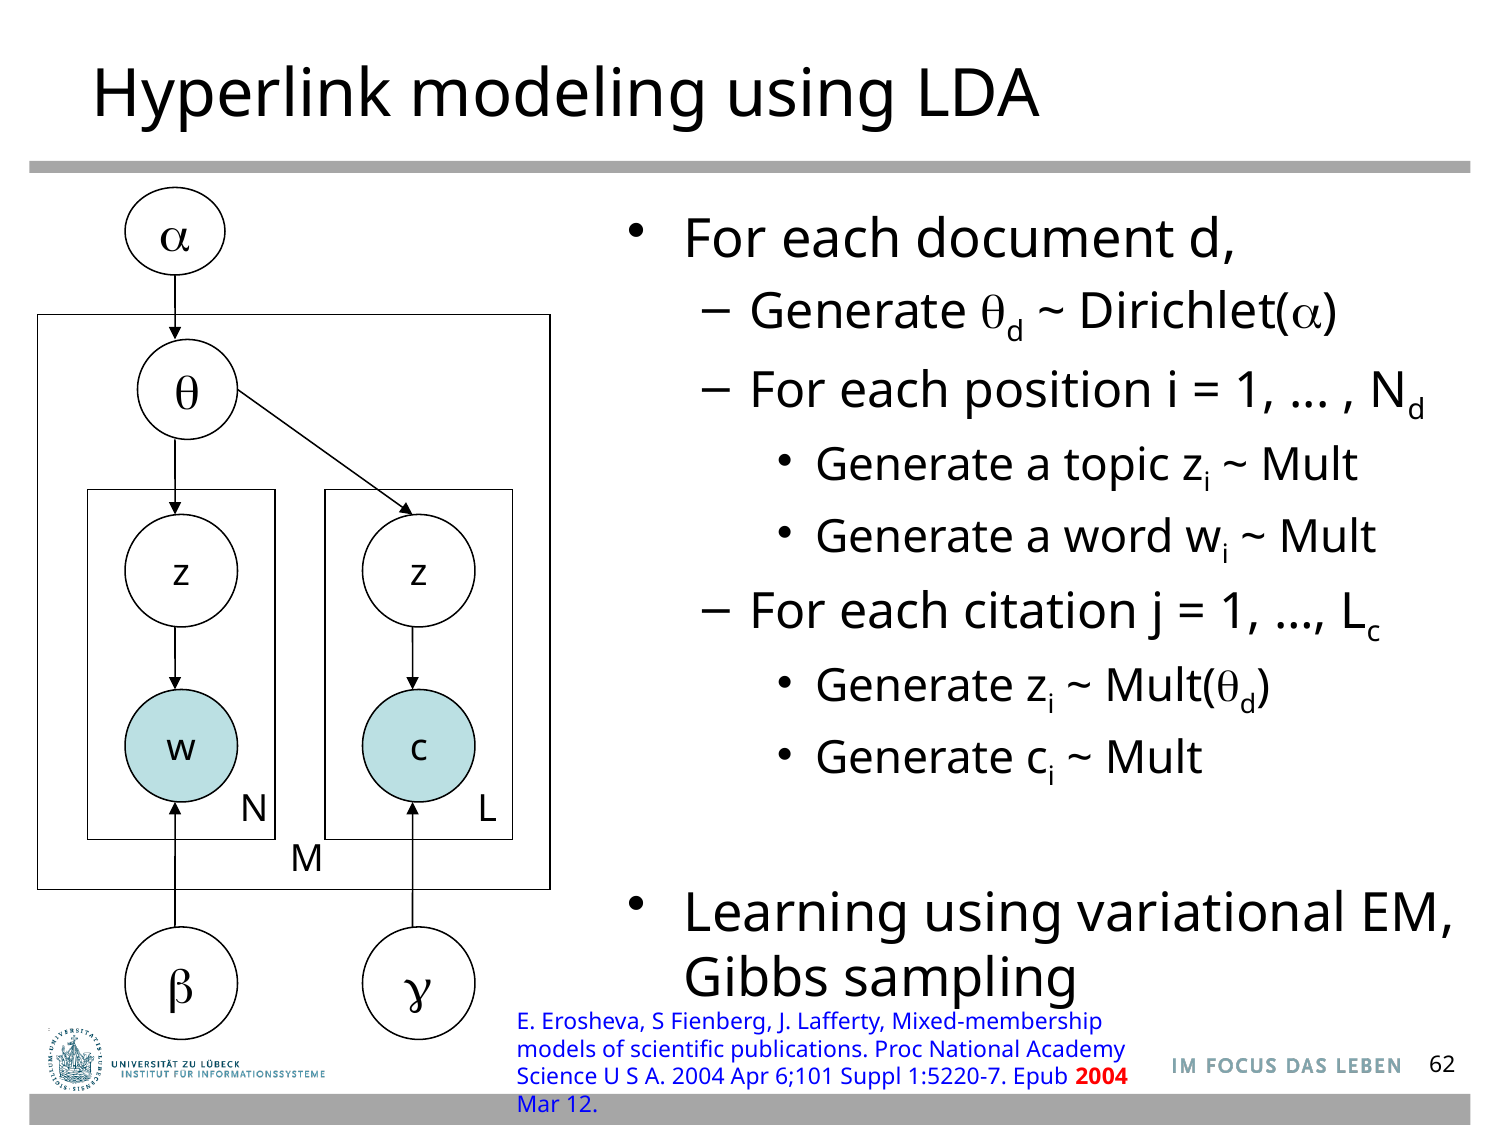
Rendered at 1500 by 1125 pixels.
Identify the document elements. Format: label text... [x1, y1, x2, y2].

text_box [168, 274, 182, 340]
text_box [87, 489, 275, 840]
text_box  [125, 926, 238, 1040]
text_box [237, 389, 413, 515]
text_box [406, 626, 419, 690]
text_box [168, 626, 182, 690]
text_box L [462, 776, 513, 837]
text_box [406, 801, 419, 927]
text_box E. Erosheva, S Fienberg, J. Lafferty, Mixed-membership models of scientific publications. Proc National Academy Science U S A. 2004 Apr 6;101 Suppl 1:5220-7. Epub 2004 Mar 12. [501, 999, 1188, 1125]
text_box [168, 801, 182, 927]
title Hyperlink modeling using LDA [76, 42, 1427, 126]
text_box N [225, 776, 275, 837]
text_box [168, 439, 182, 515]
text_box a [125, 187, 226, 275]
picture [1188, 1058, 1305, 1073]
text_box [176, 314, 550, 890]
slide_number 62 [1305, 1050, 1471, 1083]
text_box  [137, 339, 238, 440]
text_box M [275, 826, 313, 887]
text_box g [362, 926, 475, 1040]
text_box [37, 314, 175, 890]
text_box [324, 489, 513, 840]
